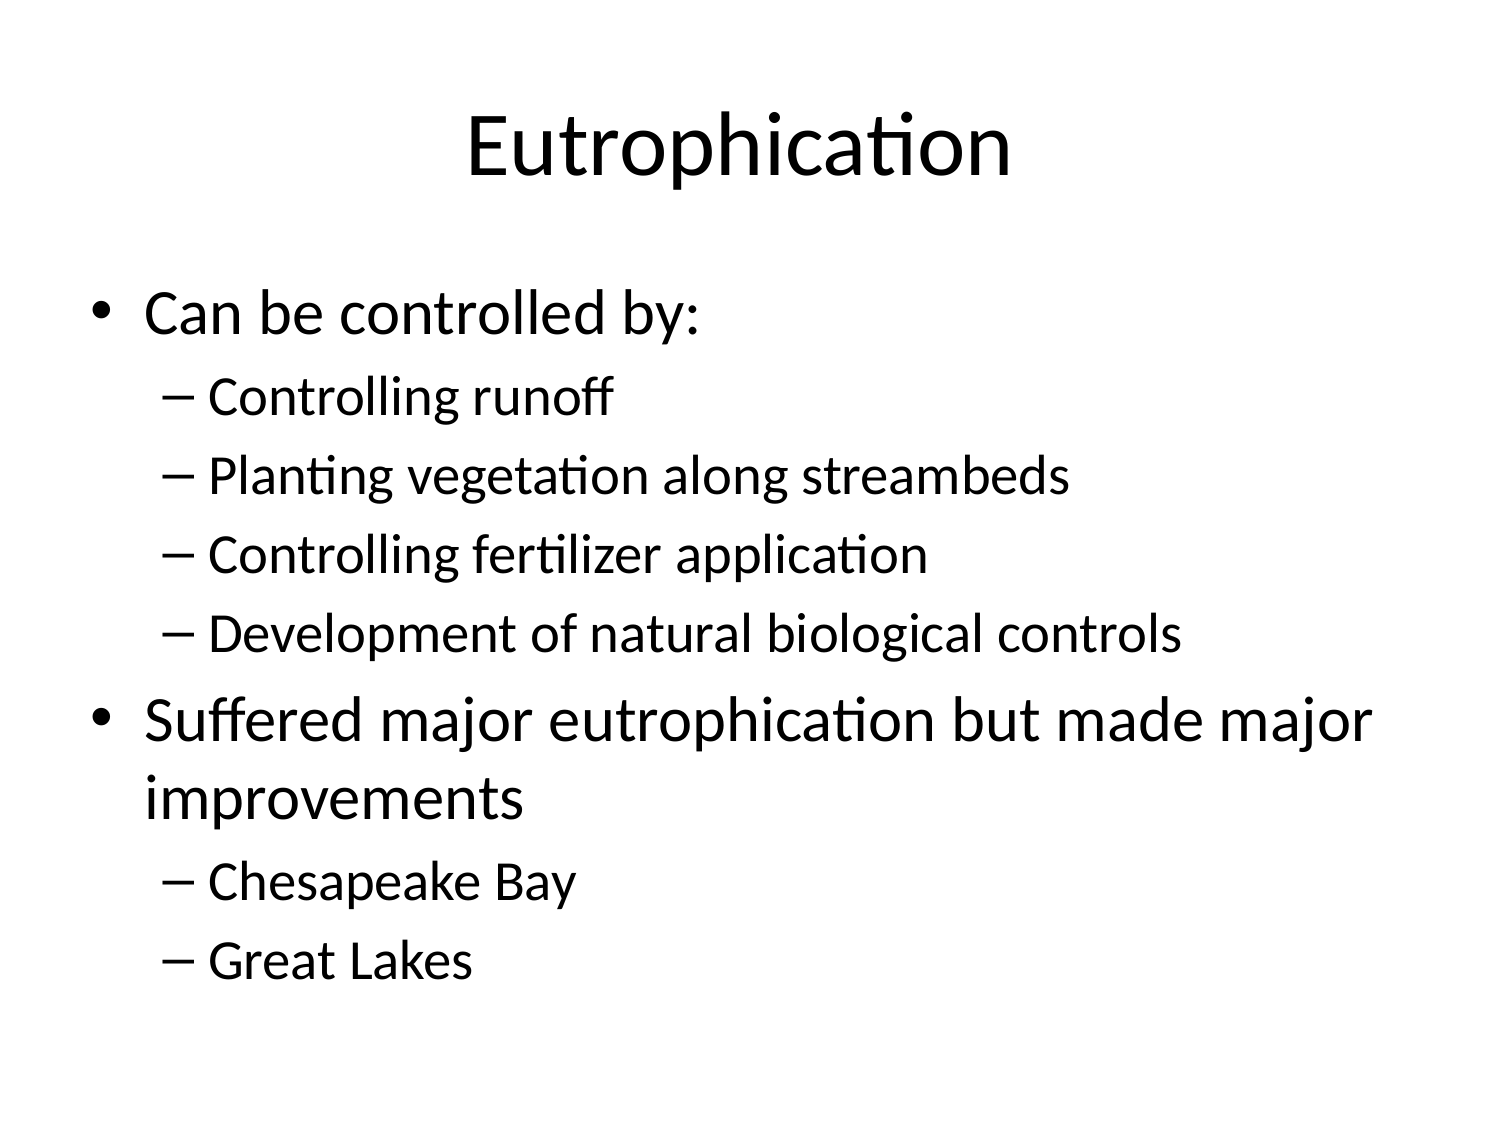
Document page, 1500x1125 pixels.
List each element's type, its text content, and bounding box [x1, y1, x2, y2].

list Can be controlled by: Controlling runoff Planting vegetation along streambeds Controlling fertilizer application Development of natural biological controls Suffered major eutrophication but made major improvements Chesapeake Bay Great Lakes [75, 262, 1425, 1005]
title Eutrophication [75, 45, 1425, 233]
